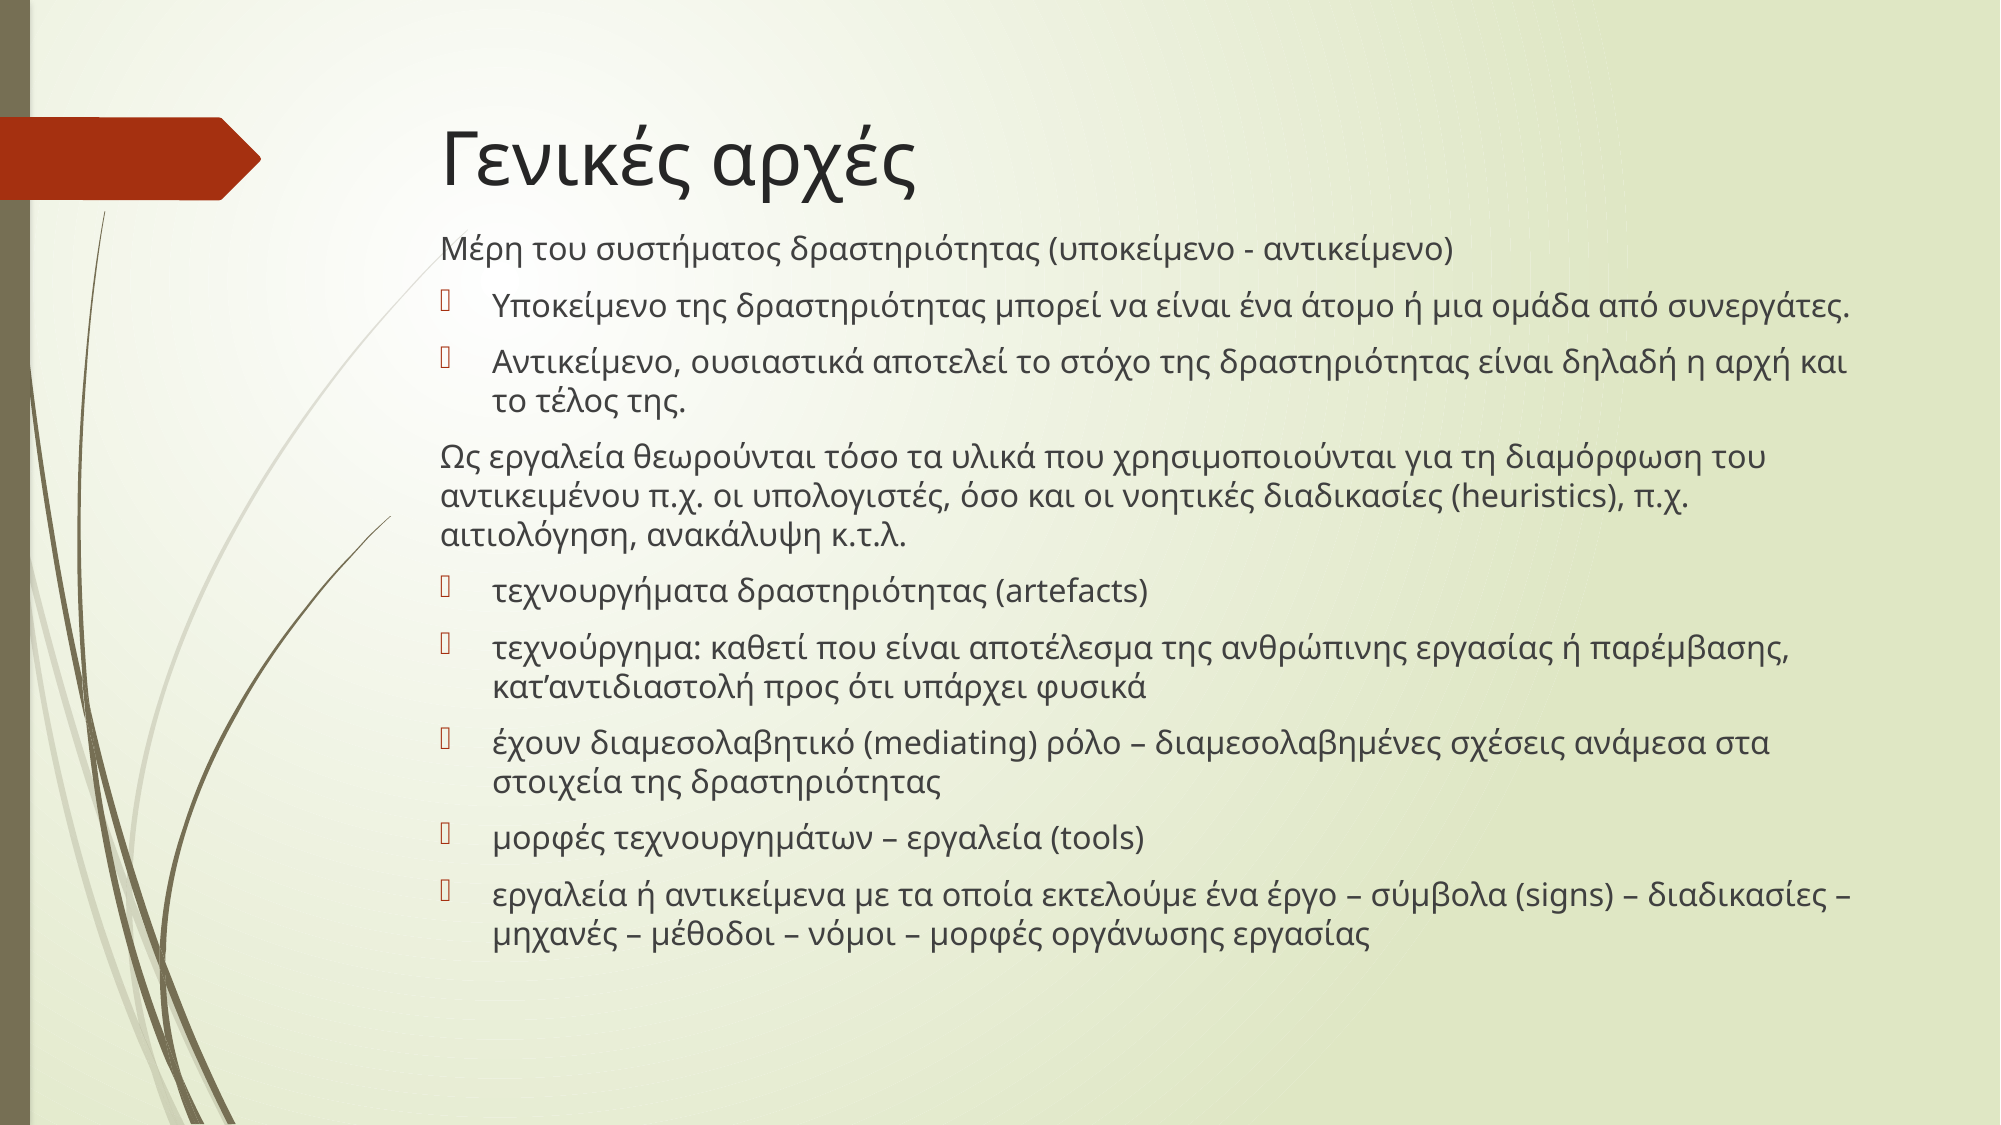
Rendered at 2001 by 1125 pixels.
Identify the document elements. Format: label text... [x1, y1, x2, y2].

title Γενικές αρχές [425, 102, 1888, 220]
list Μέρη του συστήματος δραστηριότητας (υποκείμενο - αντικείμενο) Υποκείμενο της δραστηριότητας μπορεί να είναι ένα άτομο ή μια ομάδα από συνεργάτες. Αντικείμενο, ουσιαστικά αποτελεί το στόχο της δραστηριότητας είναι δηλαδή η αρχή και το τέλος της. Ως εργαλεία θεωρούνται τόσο τα υλικά που χρησιμοποιούνται για τη διαμόρφωση του αντικειμένου π.χ. οι υπολογιστές, όσο και οι νοητικές διαδικασίες (heuristics), π.χ. αιτιολόγηση, ανακάλυψη κ.τ.λ. τεχνουργήματα δραστηριότητας (artefacts) τεχνούργημα: καθετί που είναι αποτέλεσμα της ανθρώπινης εργασίας ή παρέμβασης, κατ’αντιδιαστολή προς ότι υπάρχει φυσικά έχουν διαμεσολαβητικό (mediating) ρόλο – διαμεσολαβημένες σχέσεις ανάμεσα στα στοιχεία της δραστηριότητας μορφές τεχνουργημάτων – εργαλεία (tools) εργαλεία ή αντικείμενα με τα οποία εκτελούμε ένα έργο – σύμβολα (signs) – διαδικασίες – μηχανές – μέθοδοι – νόμοι – μορφές οργάνωσης εργασίας [424, 220, 1888, 970]
